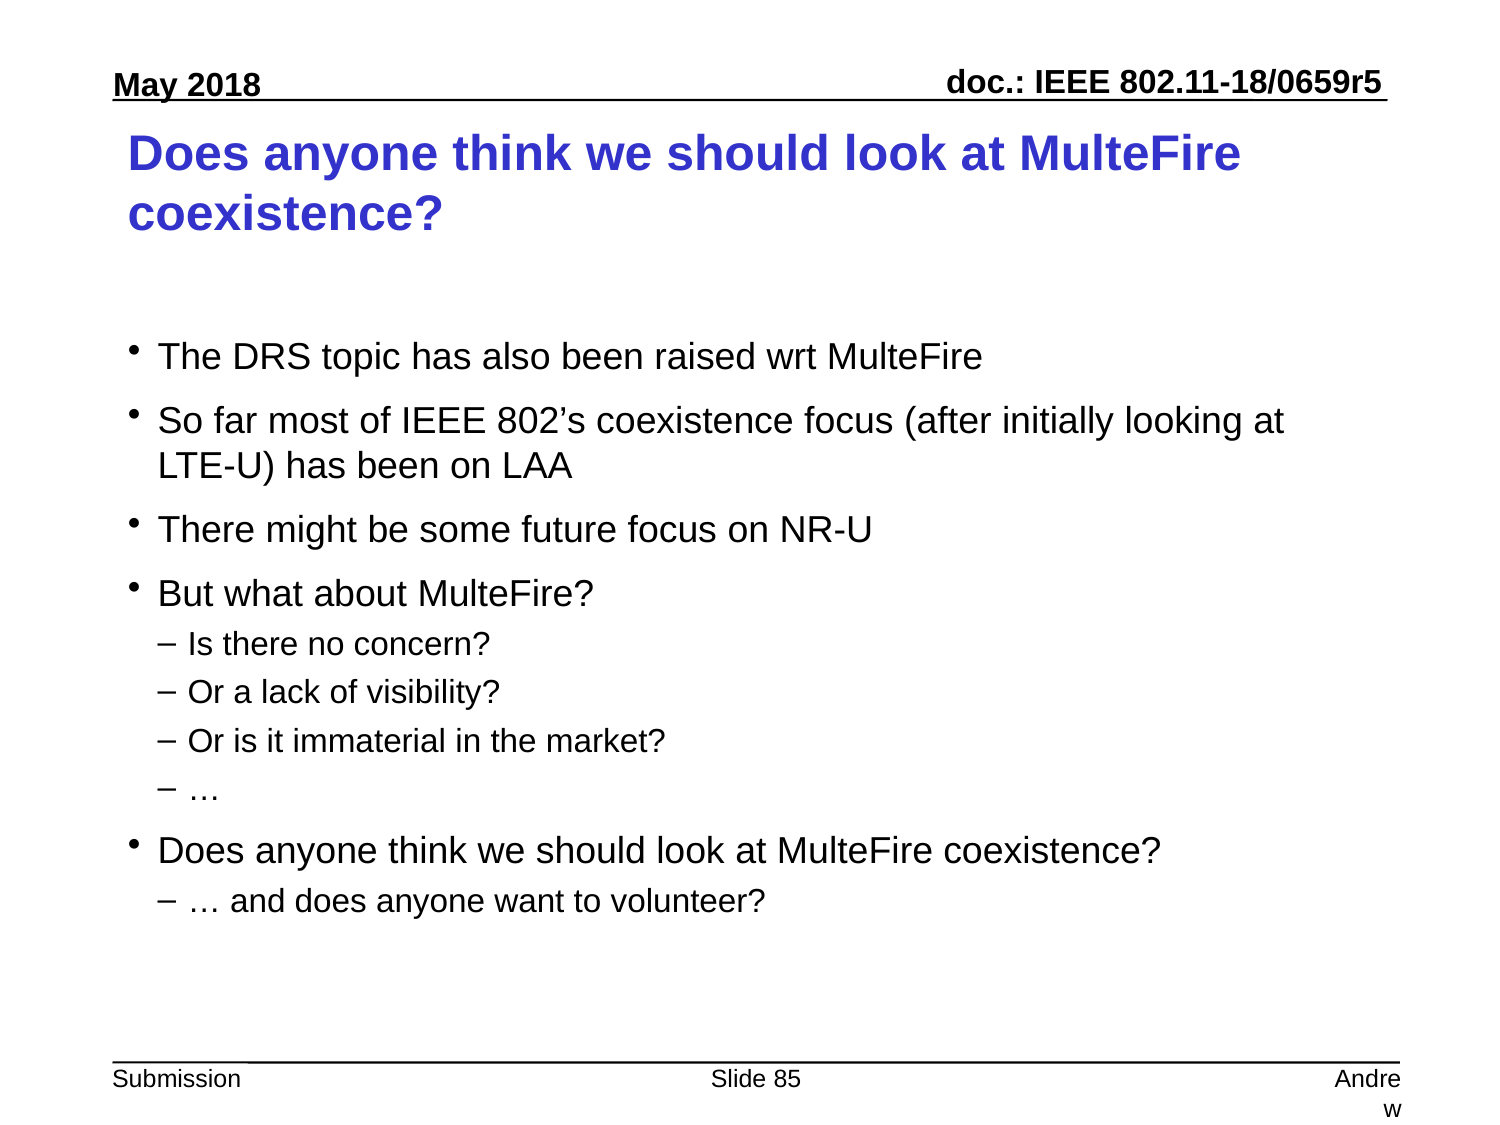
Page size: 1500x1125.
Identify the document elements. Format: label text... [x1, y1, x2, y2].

list The DRS topic has also been raised wrt MulteFire So far most of IEEE 802’s coexistence focus (after initially looking at LTE-U) has been on LAA There might be some future focus on NR-U But what about MulteFire? Is there no concern? Or a lack of visibility? Or is it immaterial in the market? … Does anyone think we should look at MulteFire coexistence? … and does anyone want to volunteer? [112, 324, 1388, 1000]
slide_number Slide 85 [709, 1061, 803, 1093]
title Does anyone think we should look at MulteFire coexistence? [112, 112, 1388, 288]
footer Andrew Myles, Cisco [1320, 1061, 1402, 1093]
